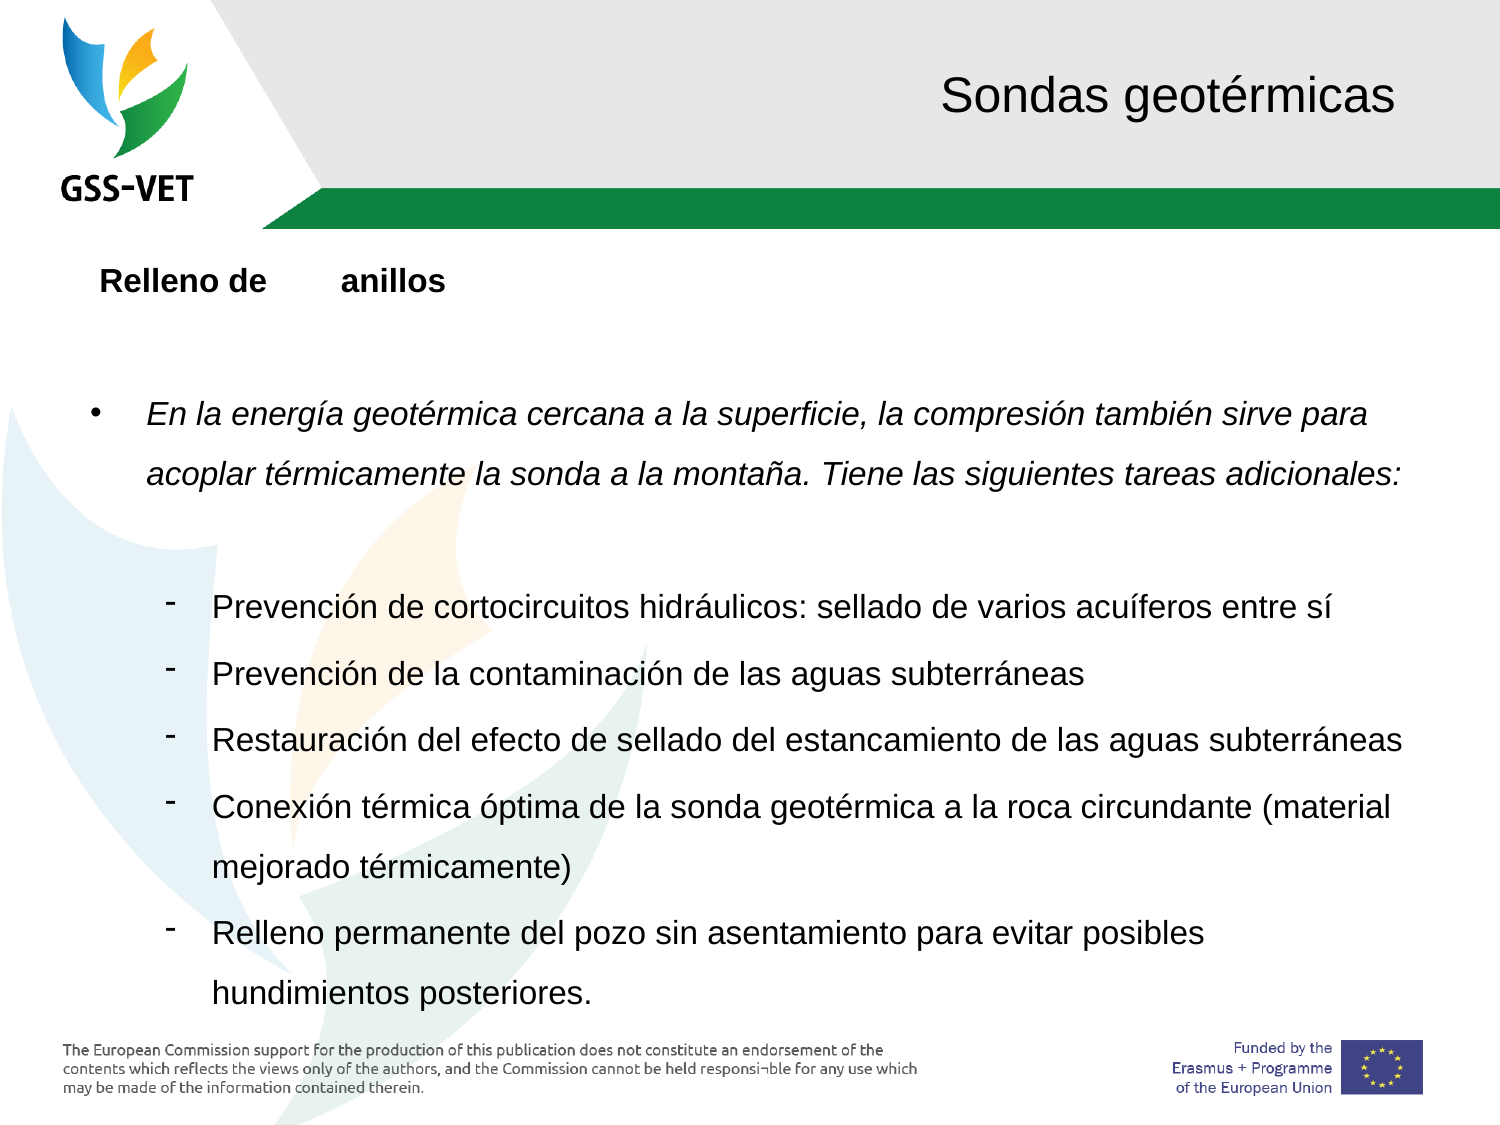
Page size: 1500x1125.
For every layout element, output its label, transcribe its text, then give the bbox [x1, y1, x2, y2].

list Relleno de anillos En la energía geotérmica cercana a la superficie, la compresión también sirve para acoplar térmicamente la sonda a la montaña. Tiene las siguientes tareas adicionales: Prevención de cortocircuitos hidráulicos: sellado de varios acuíferos entre sí Prevención de la contaminación de las aguas subterráneas Restauración del efecto de sellado del estancamiento de las aguas subterráneas Conexión térmica óptima de la sonda geotérmica a la roca circundante (material mejorado térmicamente) Relleno permanente del pozo sin asentamiento para evitar posibles hundimientos posteriores. [75, 231, 1425, 1047]
picture [0, 0, 1500, 1125]
title Sondas geotérmicas [324, 0, 1425, 185]
